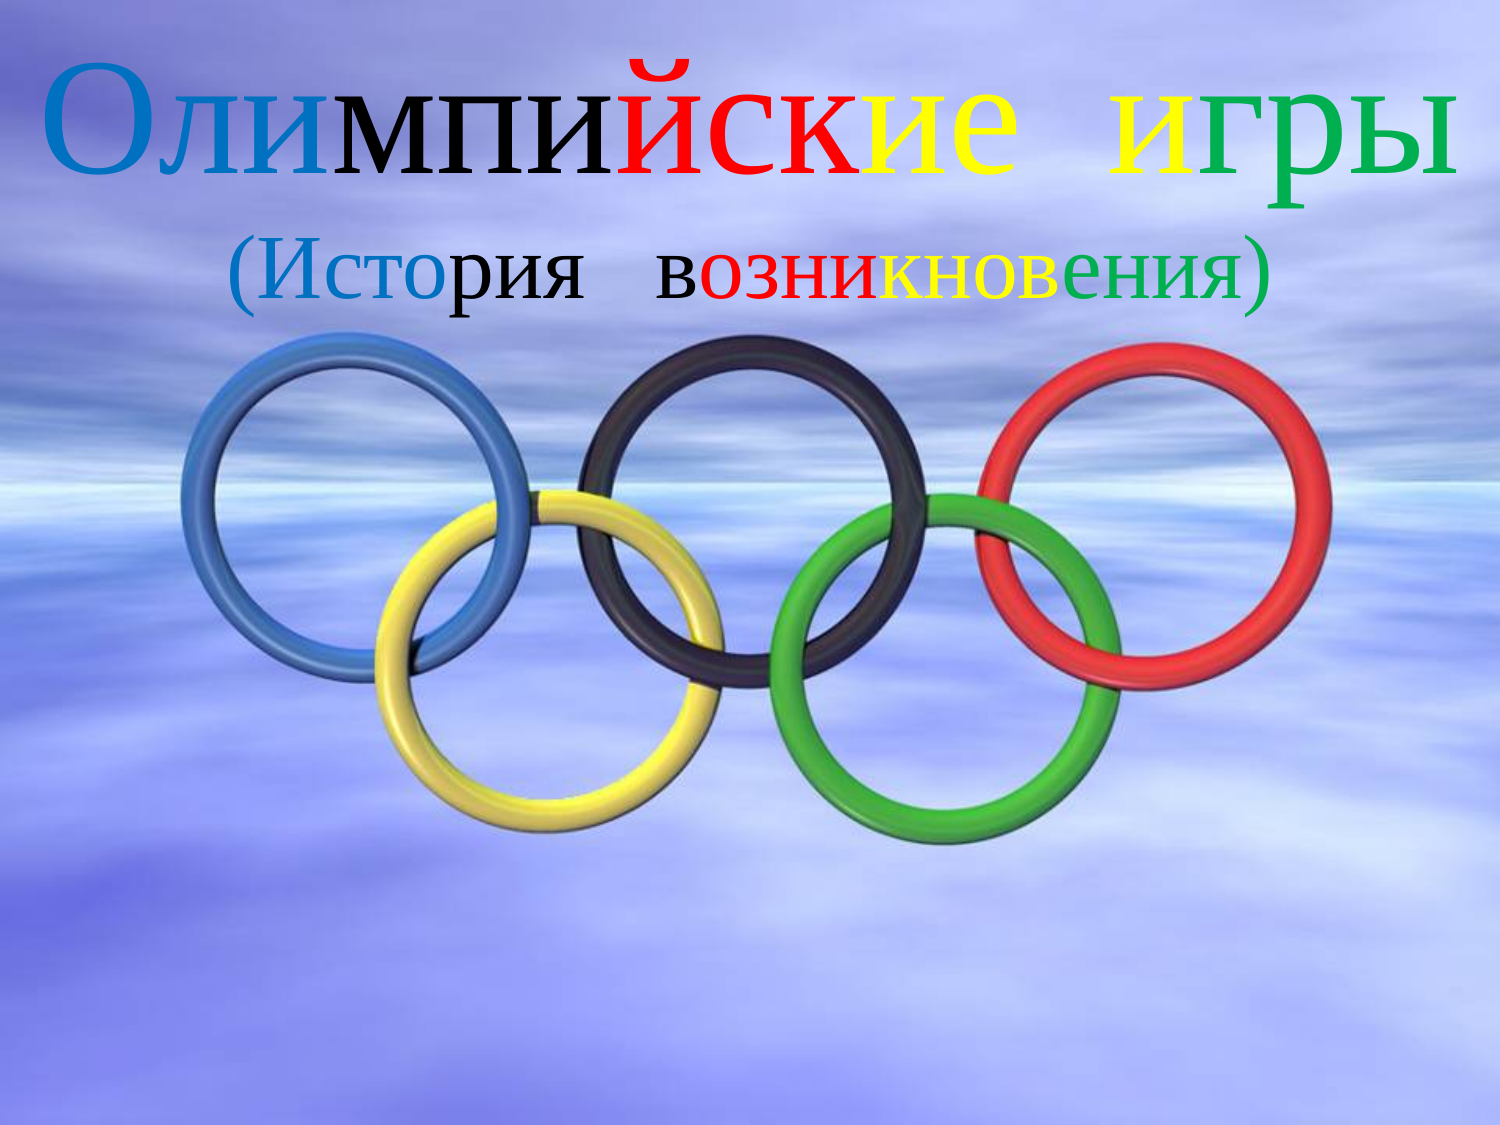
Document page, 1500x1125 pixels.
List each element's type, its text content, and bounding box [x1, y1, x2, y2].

text_box Олимпийские игры (История возникновения) [112, 0, 1388, 296]
picture [0, 0, 1500, 1125]
